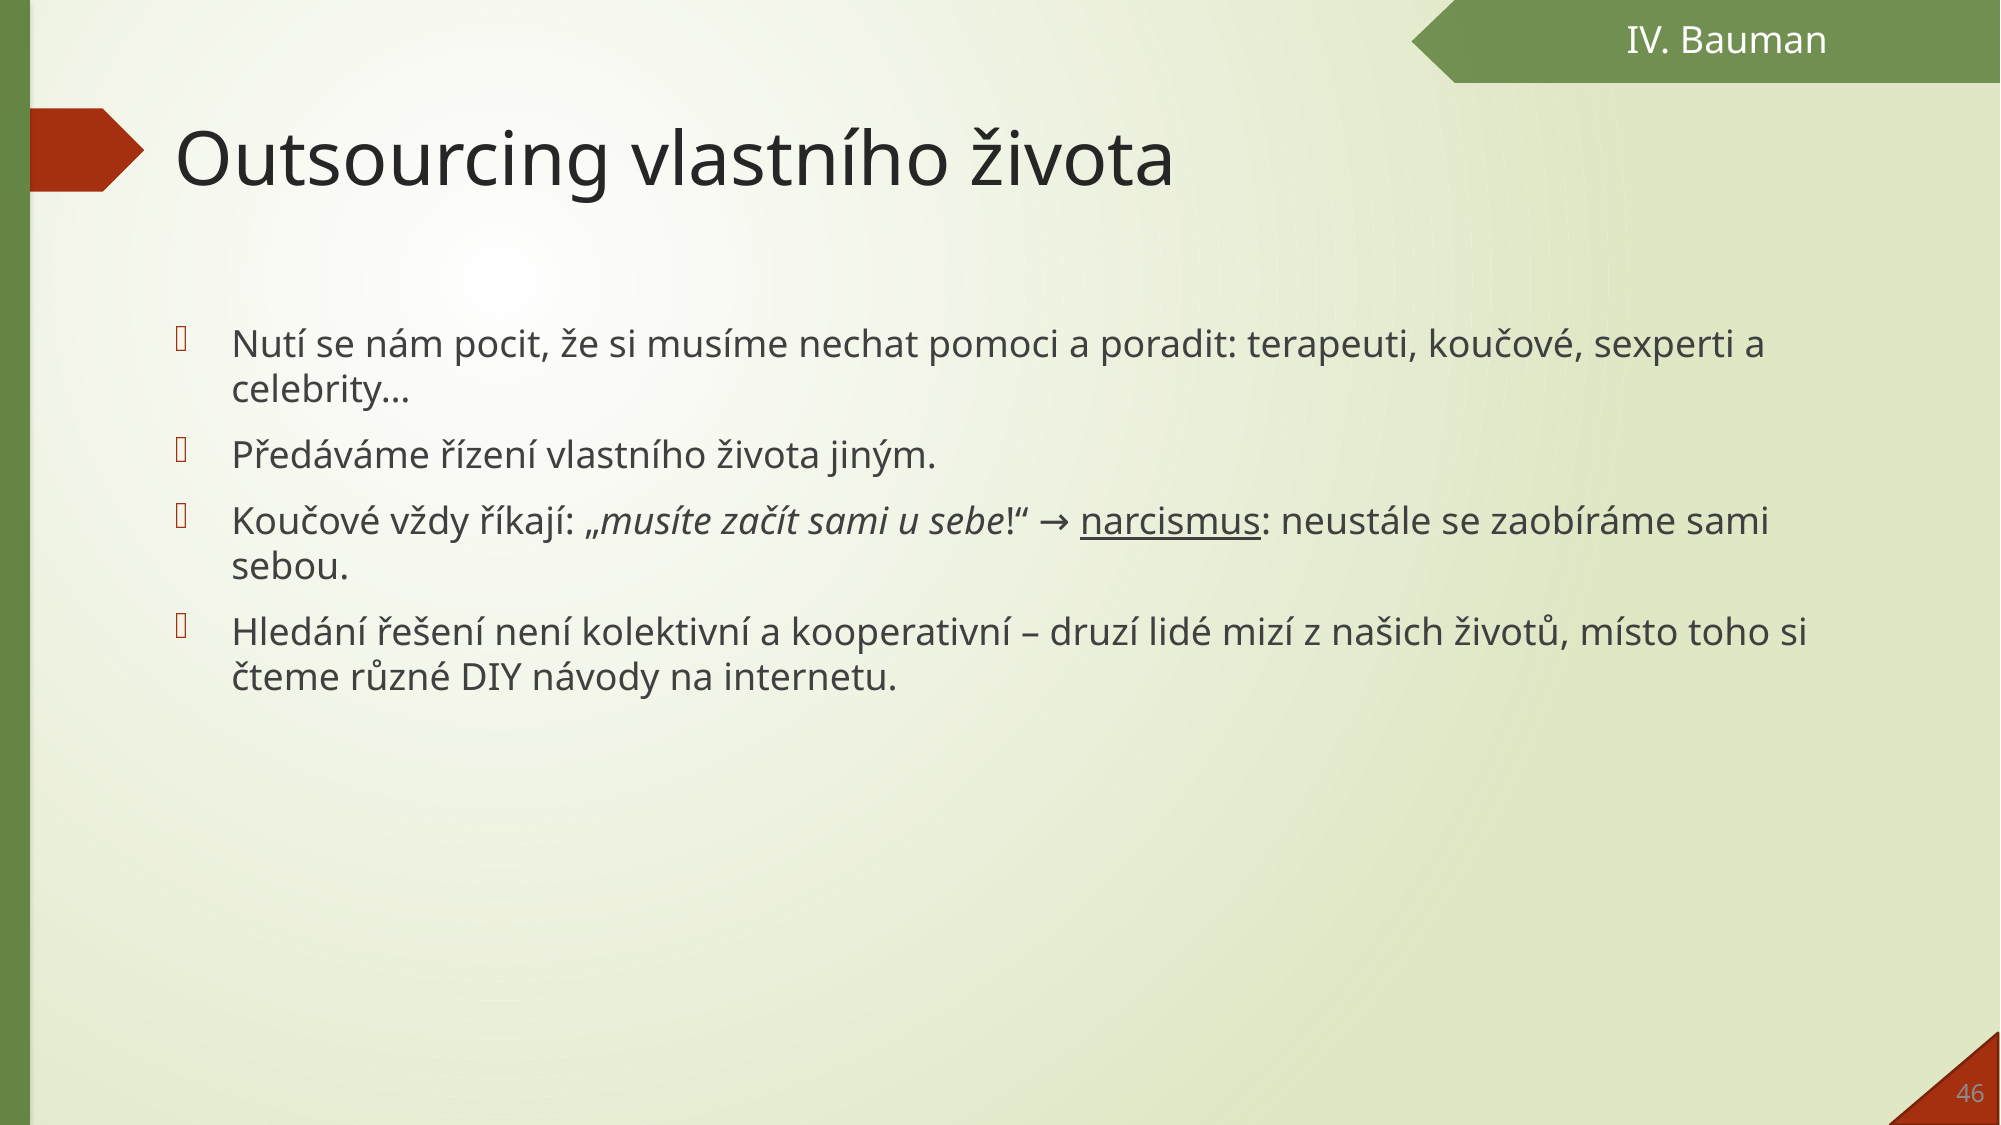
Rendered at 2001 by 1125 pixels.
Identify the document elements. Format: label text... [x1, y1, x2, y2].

list Nutí se nám pocit, že si musíme nechat pomoci a poradit: terapeuti, koučové, sexperti a celebrity… Předáváme řízení vlastního života jiným. Koučové vždy říkají: „musíte začít sami u sebe!“ → narcismus: neustále se zaobíráme sami sebou. Hledání řešení není kolektivní a kooperativní – druzí lidé mizí z našich životů, místo toho si čteme různé DIY návody na internetu. [159, 313, 1888, 970]
title Outsourcing vlastního života [159, 102, 1888, 313]
text_box IV. Bauman [1454, 8, 2000, 68]
